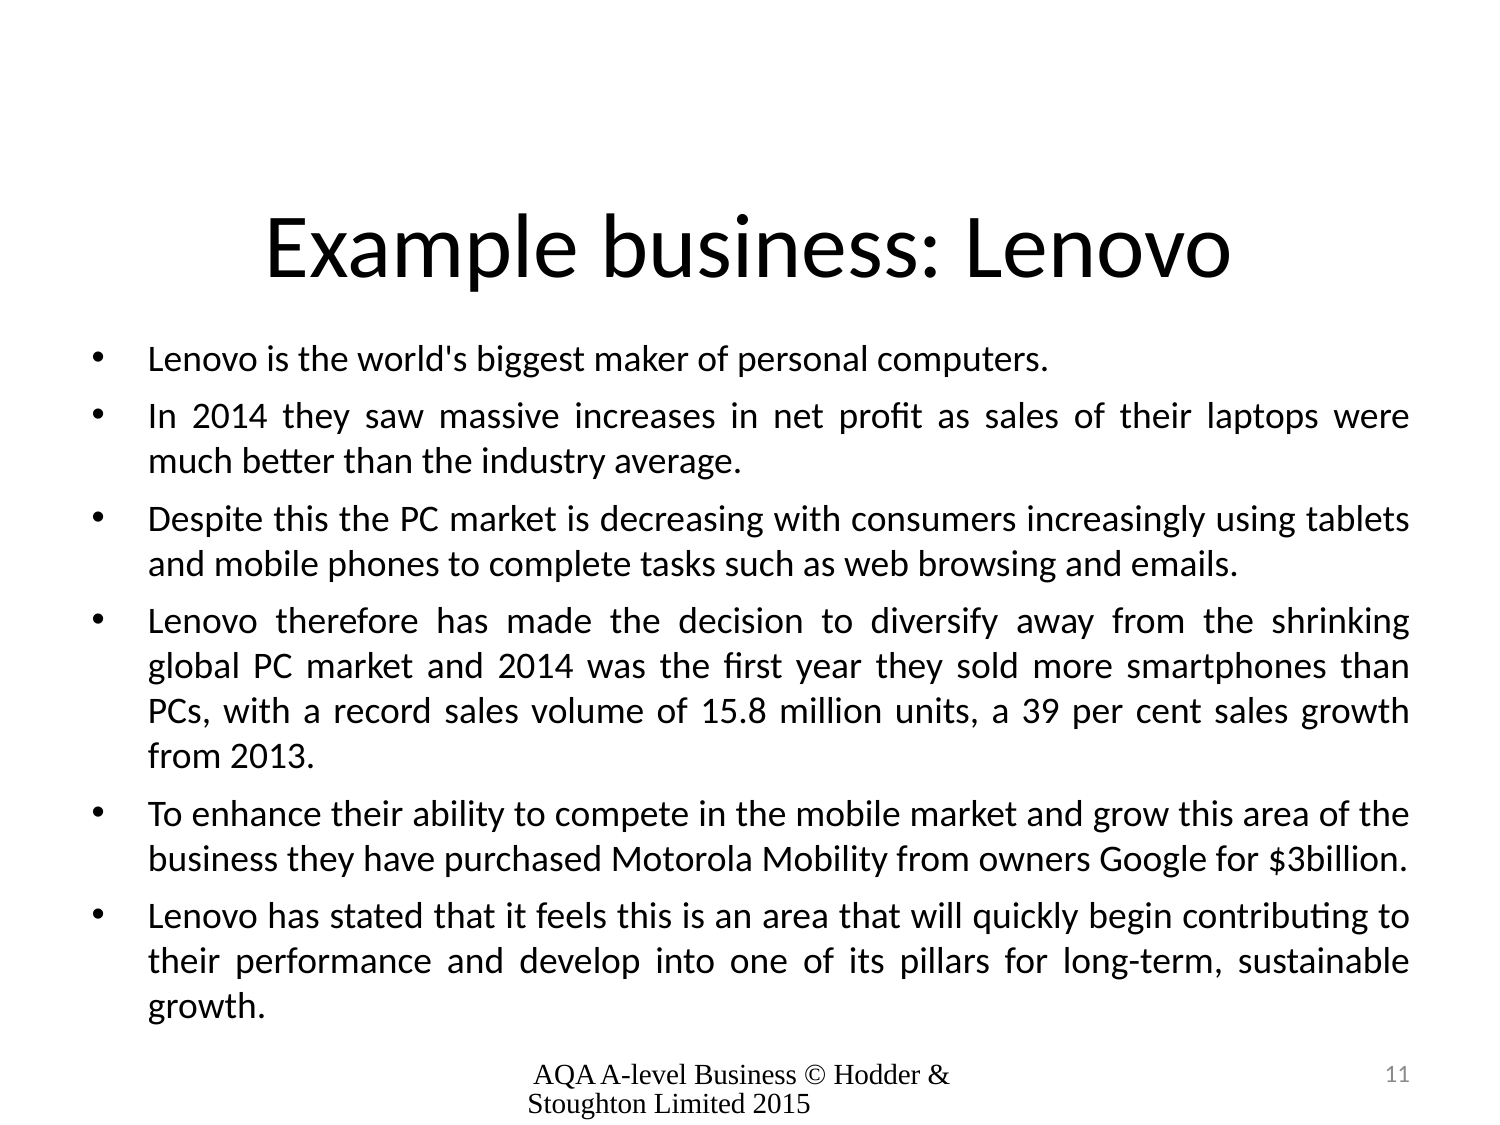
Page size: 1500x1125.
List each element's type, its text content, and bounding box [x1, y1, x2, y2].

slide_number 11 [1074, 1042, 1425, 1103]
title Example business: Lenovo [76, 160, 1424, 320]
list Lenovo is the world's biggest maker of personal computers. In 2014 they saw massive increases in net profit as sales of their laptops were much better than the industry average. Despite this the PC market is decreasing with consumers increasingly using tablets and mobile phones to complete tasks such as web browsing and emails. Lenovo therefore has made the decision to diversify away from the shrinking global PC market and 2014 was the first year they sold more smartphones than PCs, with a record sales volume of 15.8 million units, a 39 per cent sales growth from 2013. To enhance their ability to compete in the mobile market and grow this area of the business they have purchased Motorola Mobility from owners Google for $3billion. Lenovo has stated that it feels this is an area that will quickly begin contributing to their performance and develop into one of its pillars for long-term, sustainable growth. [76, 326, 1427, 1071]
footer AQA A-level Business © Hodder & Stoughton Limited 2015 [512, 1042, 988, 1103]
